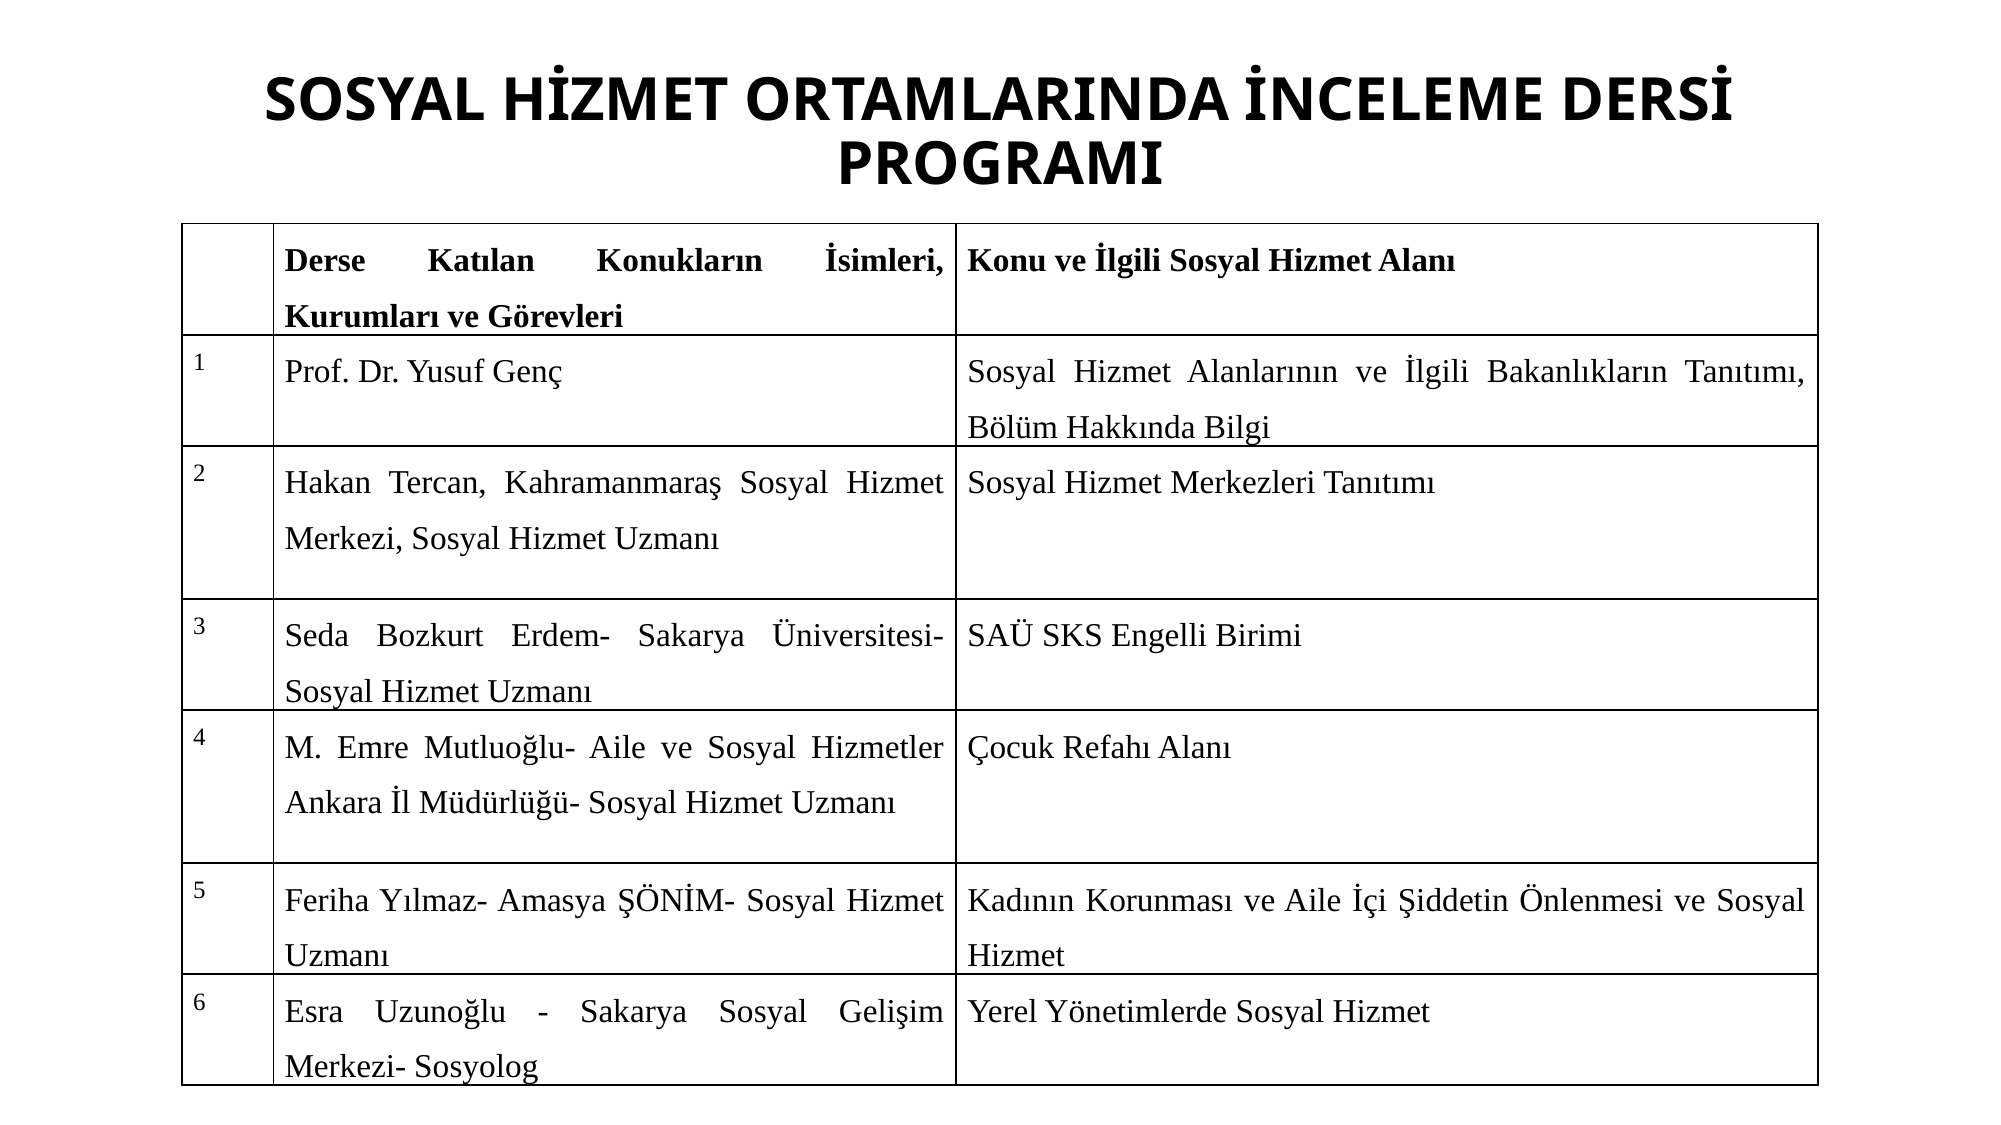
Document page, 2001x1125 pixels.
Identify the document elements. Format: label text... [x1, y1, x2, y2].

table_cell Yerel Yönetimlerde Sosyal Hizmet [957, 975, 1817, 1084]
table_cell M. Emre Mutluoğlu- Aile ve Sosyal Hizmetler Ankara İl Müdürlüğü- Sosyal Hizmet Uzmanı [274, 711, 955, 862]
table_cell Seda Bozkurt Erdem- Sakarya Üniversitesi- Sosyal Hizmet Uzmanı [274, 600, 955, 709]
table_cell 3 [183, 600, 273, 709]
table_cell 1 [183, 336, 273, 445]
table_cell 4 [183, 711, 273, 862]
table_cell Hakan Tercan, Kahramanmaraş Sosyal Hizmet Merkezi, Sosyal Hizmet Uzmanı [274, 447, 955, 598]
table_cell 6 [183, 975, 273, 1084]
table_cell Feriha Yılmaz- Amasya ŞÖNİM- Sosyal Hizmet Uzmanı [274, 864, 955, 973]
table_cell Esra Uzunoğlu - Sakarya Sosyal Gelişim Merkezi- Sosyolog [274, 975, 955, 1084]
table_cell Sosyal Hizmet Alanlarının ve İlgili Bakanlıkların Tanıtımı, Bölüm Hakkında Bilgi [957, 372, 1817, 445]
table_cell Prof. Dr. Yusuf Genç [274, 336, 955, 445]
table_header Konu ve İlgili Sosyal Hizmet Alanı [957, 224, 1817, 296]
table_cell SAÜ SKS Engelli Birimi [957, 600, 1817, 709]
table_cell Çocuk Refahı Alanı [957, 711, 1817, 862]
table_header Derse Katılan Konukların İsimleri, Kurumları ve Görevleri [274, 224, 955, 334]
table_cell 2 [183, 447, 273, 598]
table_header [183, 224, 273, 334]
table_cell Sosyal Hizmet Merkezleri Tanıtımı [957, 447, 1817, 598]
table_cell 5 [183, 864, 273, 973]
table_cell Kadının Korunması ve Aile İçi Şiddetin Önlenmesi ve Sosyal Hizmet [957, 864, 1817, 973]
text_box [516, 296, 2000, 372]
title SOSYAL HİZMET ORTAMLARINDA İNCELEME DERSİ PROGRAMI [137, 59, 1863, 278]
